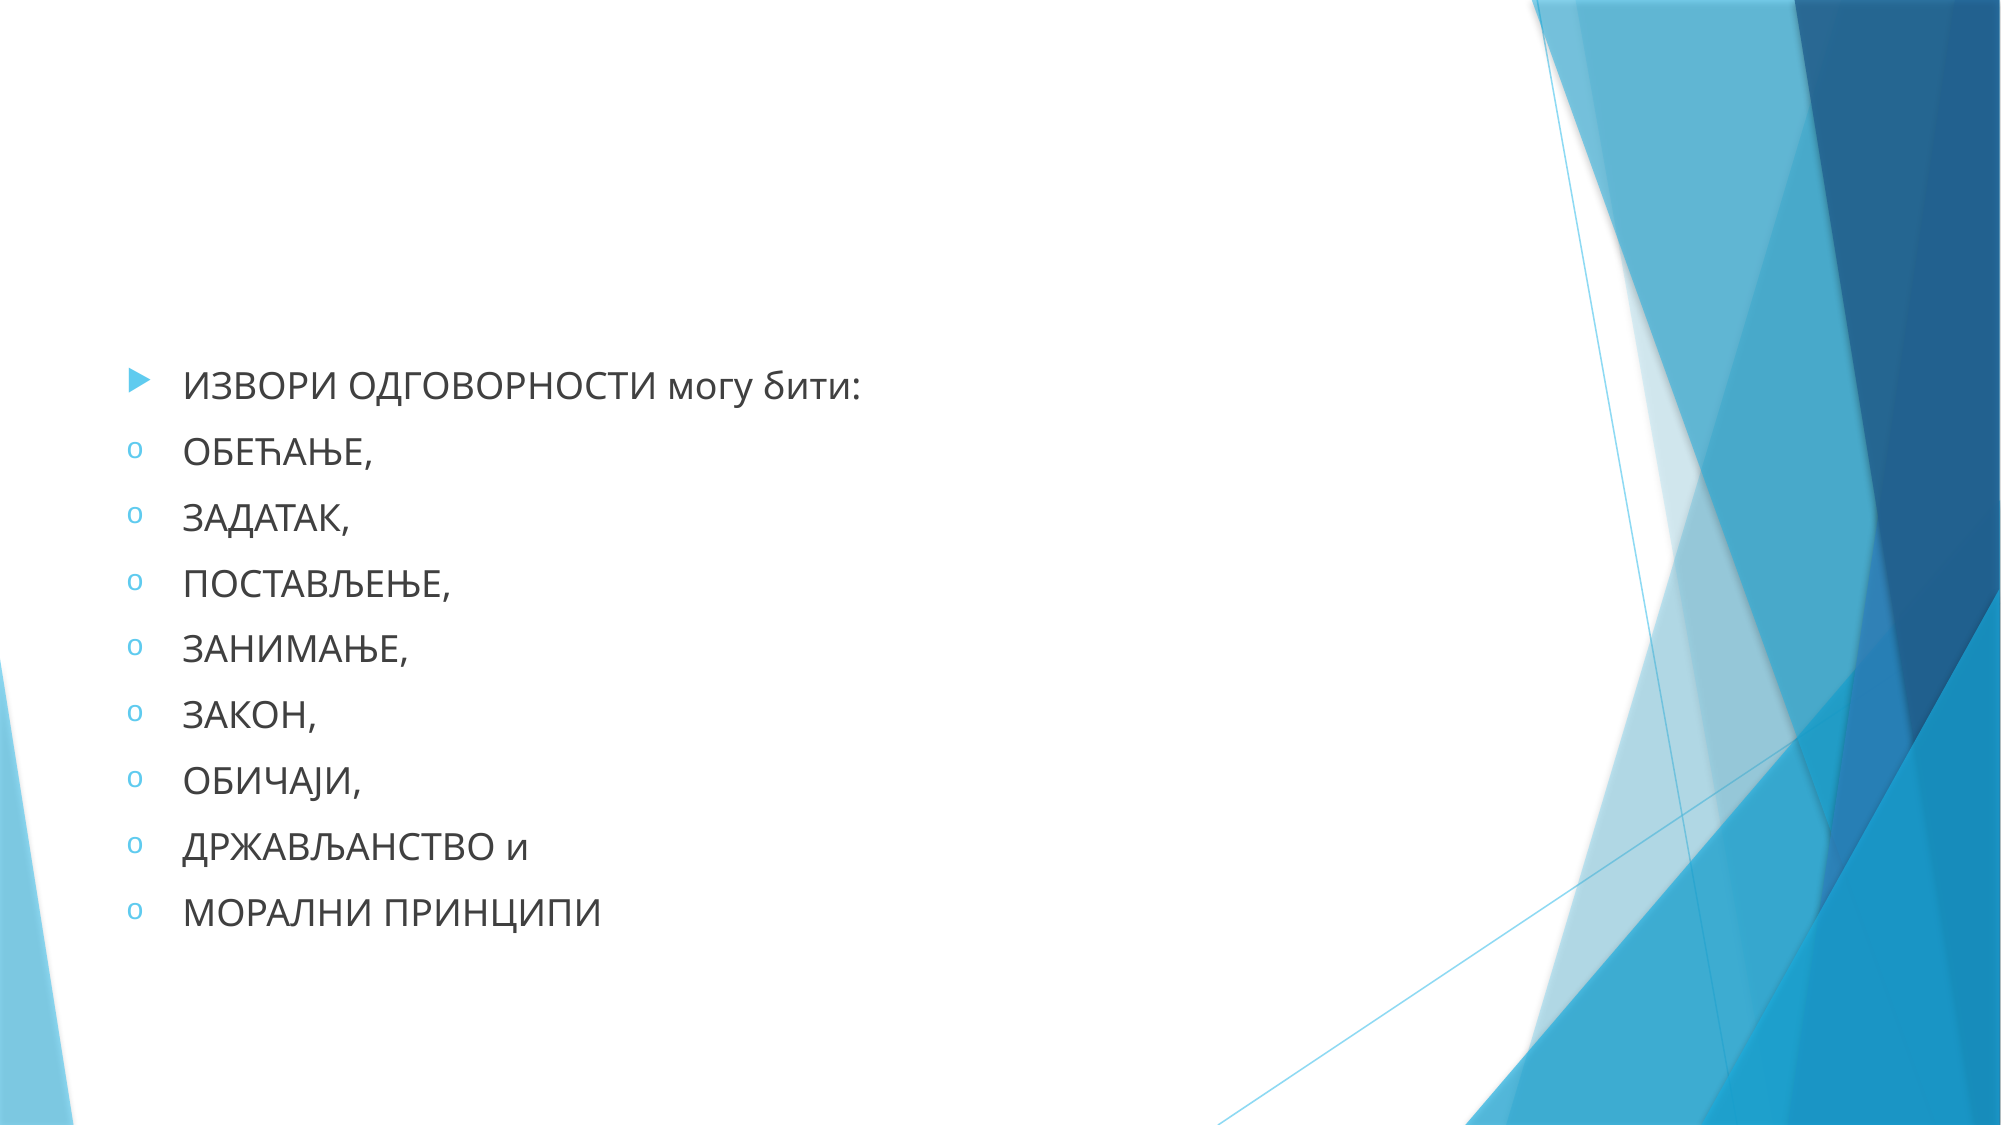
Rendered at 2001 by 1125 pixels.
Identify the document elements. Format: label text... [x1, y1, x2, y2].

list ИЗВОРИ ОДГОВОРНОСТИ могу бити: ОБЕЋАЊЕ, ЗАДАТАК, ПОСТАВЉЕЊЕ, ЗАНИМАЊЕ, ЗАКОН, ОБИЧАЈИ, ДРЖАВЉАНСТВО и МОРАЛНИ ПРИНЦИПИ [111, 354, 1522, 992]
